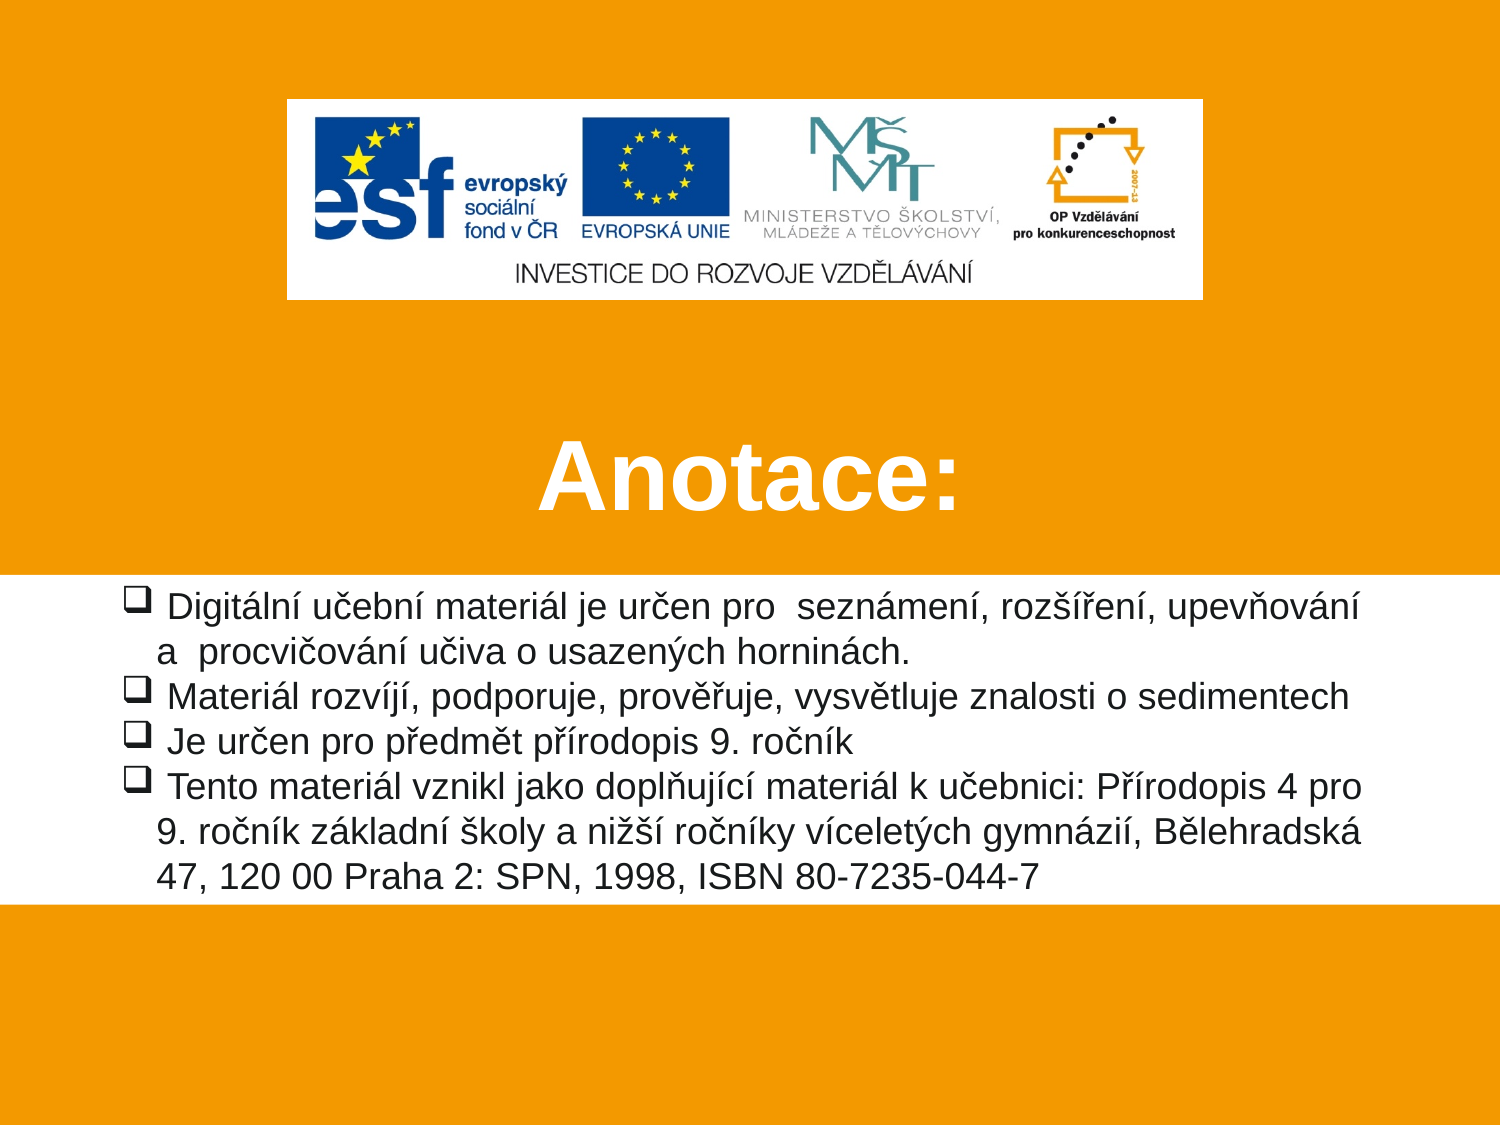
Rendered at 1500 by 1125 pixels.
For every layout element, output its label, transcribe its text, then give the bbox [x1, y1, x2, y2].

picture [287, 99, 1203, 300]
text_box Digitální učební materiál je určen pro seznámení, rozšíření, upevňování a procvičování učiva o usazených horninách. Materiál rozvíjí, podporuje, prověřuje, vysvětluje znalosti o sedimentech Je určen pro předmět přírodopis 9. ročník Tento materiál vznikl jako doplňující materiál k učebnici: Přírodopis 4 pro 9. ročník základní školy a nižší ročníky víceletých gymnázií, Bělehradská 47, 120 00 Praha 2: SPN, 1998, ISBN 80-7235-044-7 [0, 574, 1500, 905]
title Anotace: [112, 349, 1388, 574]
